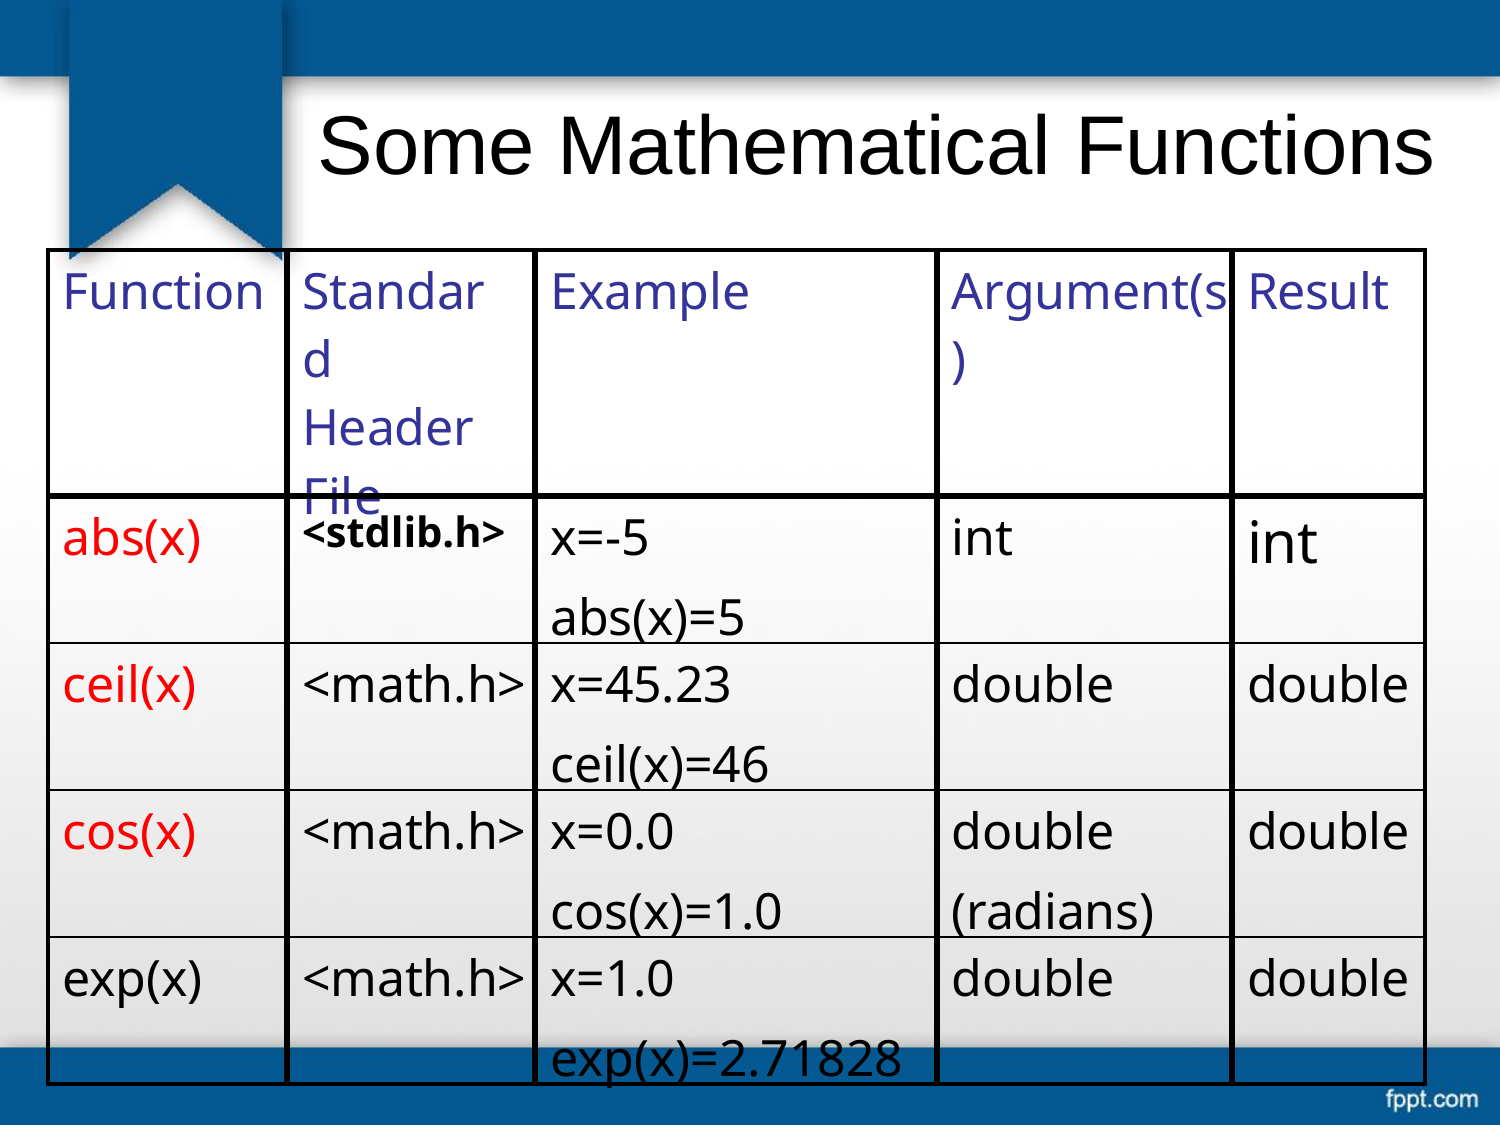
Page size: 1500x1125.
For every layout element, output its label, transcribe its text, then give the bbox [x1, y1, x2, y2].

table_header Result [1235, 252, 1423, 493]
table_cell int [1235, 499, 1423, 642]
table_cell <stdlib.h> [290, 499, 532, 642]
table_cell double [940, 938, 1229, 1082]
table_cell <math.h> [290, 644, 532, 789]
table_header Standard Header File [290, 252, 532, 493]
picture [0, 0, 1500, 1125]
table_cell double [1235, 644, 1423, 789]
table_cell x=-5 abs(x)=5 [538, 499, 934, 642]
table_cell int [940, 499, 1229, 642]
table_cell exp(x) [50, 938, 284, 1082]
table_cell double [1235, 791, 1423, 936]
table_cell ceil(x) [50, 644, 284, 789]
table_header Argument(s) [940, 252, 1229, 493]
table_cell x=0.0 cos(x)=1.0 [538, 791, 934, 936]
table_cell double [1235, 938, 1423, 1082]
table_header Example [538, 252, 934, 493]
table_cell x=1.0 exp(x)=2.71828 [538, 938, 934, 1082]
table_cell abs(x) [50, 499, 284, 642]
table_cell <math.h> [290, 791, 532, 936]
table_cell double (radians) [940, 791, 1229, 936]
table_cell cos(x) [50, 791, 284, 936]
table_cell x=45.23 ceil(x)=46 [538, 644, 934, 789]
table_cell <math.h> [290, 938, 532, 1082]
title Some Mathematical Functions [315, 89, 1441, 280]
table_header Function [50, 252, 284, 493]
table_cell double [940, 644, 1229, 789]
